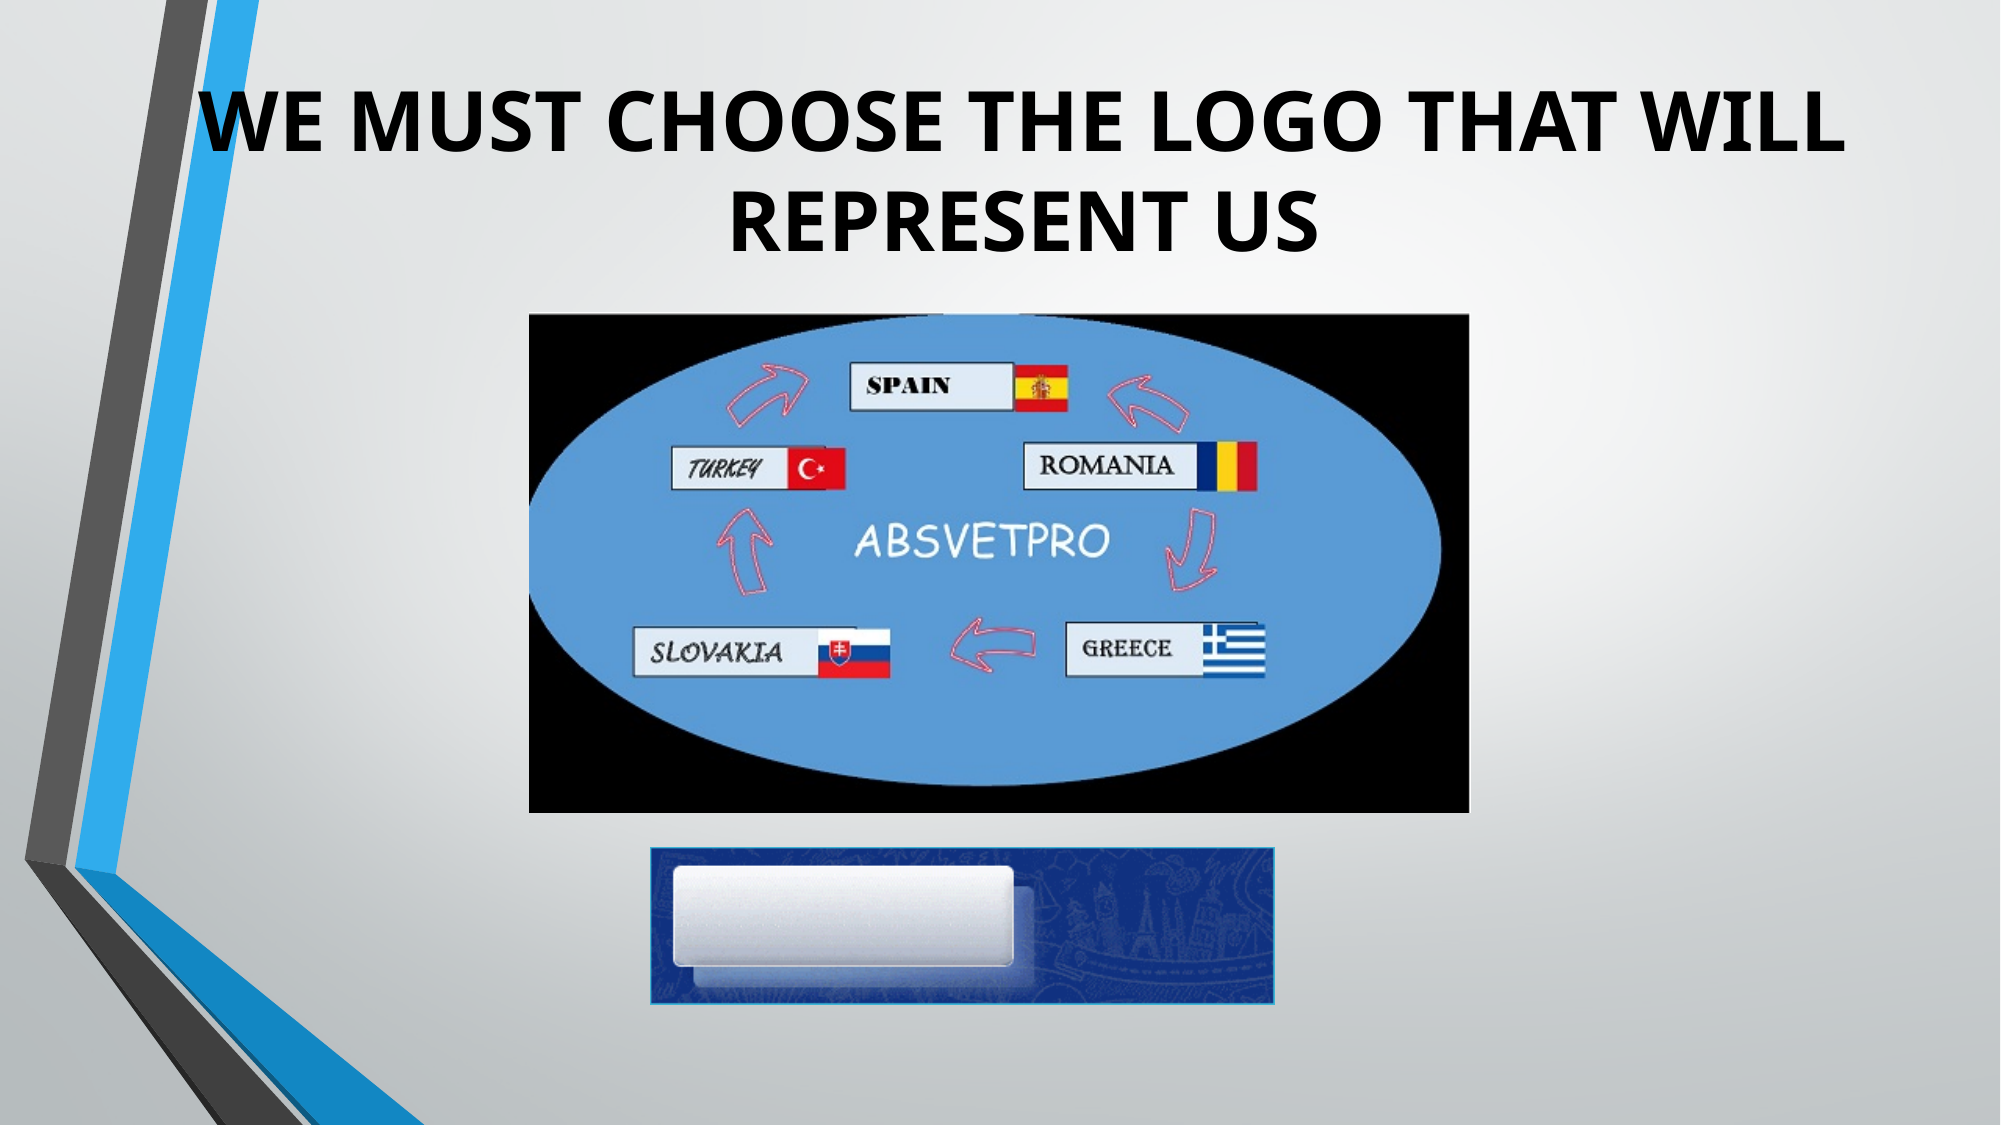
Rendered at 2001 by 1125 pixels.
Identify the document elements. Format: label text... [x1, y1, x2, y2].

picture [529, 312, 1471, 813]
picture [649, 847, 1276, 1005]
title WE MUST CHOOSE THE LOGO THAT WILL REPRESENT US [137, 59, 1910, 278]
